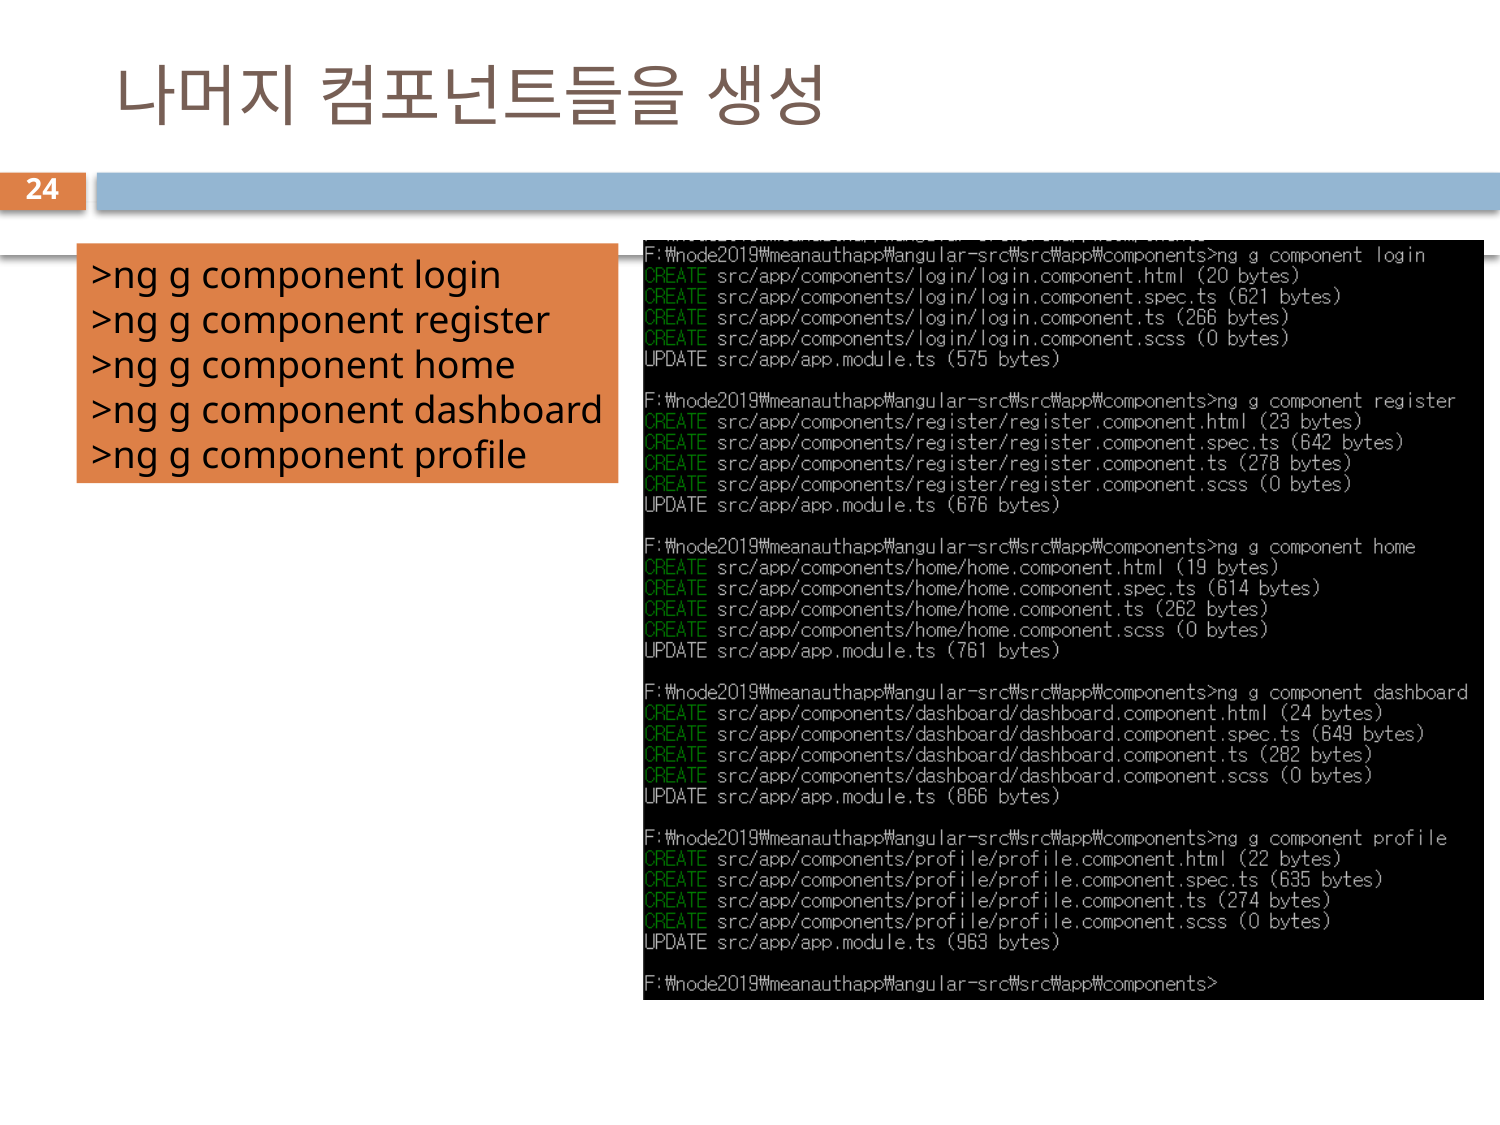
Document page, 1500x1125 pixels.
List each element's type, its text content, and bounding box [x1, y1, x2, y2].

picture [643, 240, 1484, 1000]
slide_number 24 [0, 170, 87, 211]
title 나머지 컴포넌트들을 생성 [100, 37, 1438, 149]
text_box >ng g component login >ng g component register >ng g component home >ng g component dashboard >ng g component profile [76, 243, 619, 484]
